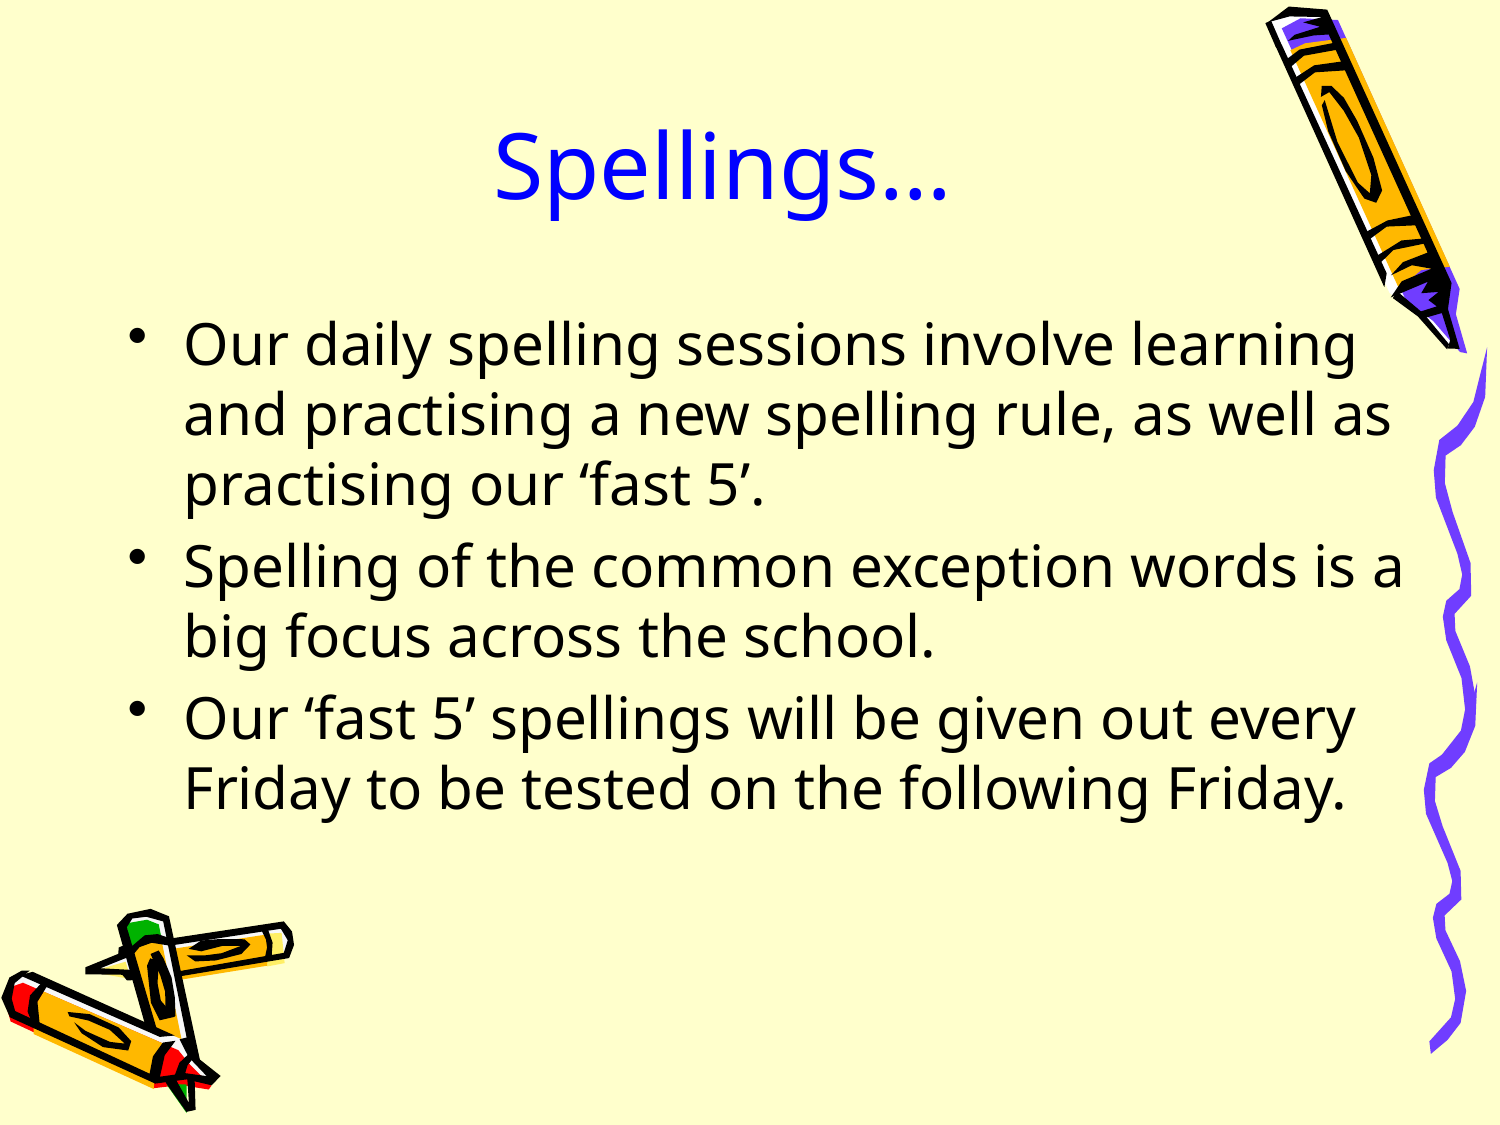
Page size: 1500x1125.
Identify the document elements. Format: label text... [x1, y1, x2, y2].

list Our daily spelling sessions involve learning and practising a new spelling rule, as well as practising our ‘fast 5’. Spelling of the common exception words is a big focus across the school. Our ‘fast 5’ spellings will be given out every Friday to be tested on the following Friday. [112, 299, 1436, 900]
title Spellings… [159, 0, 1287, 225]
